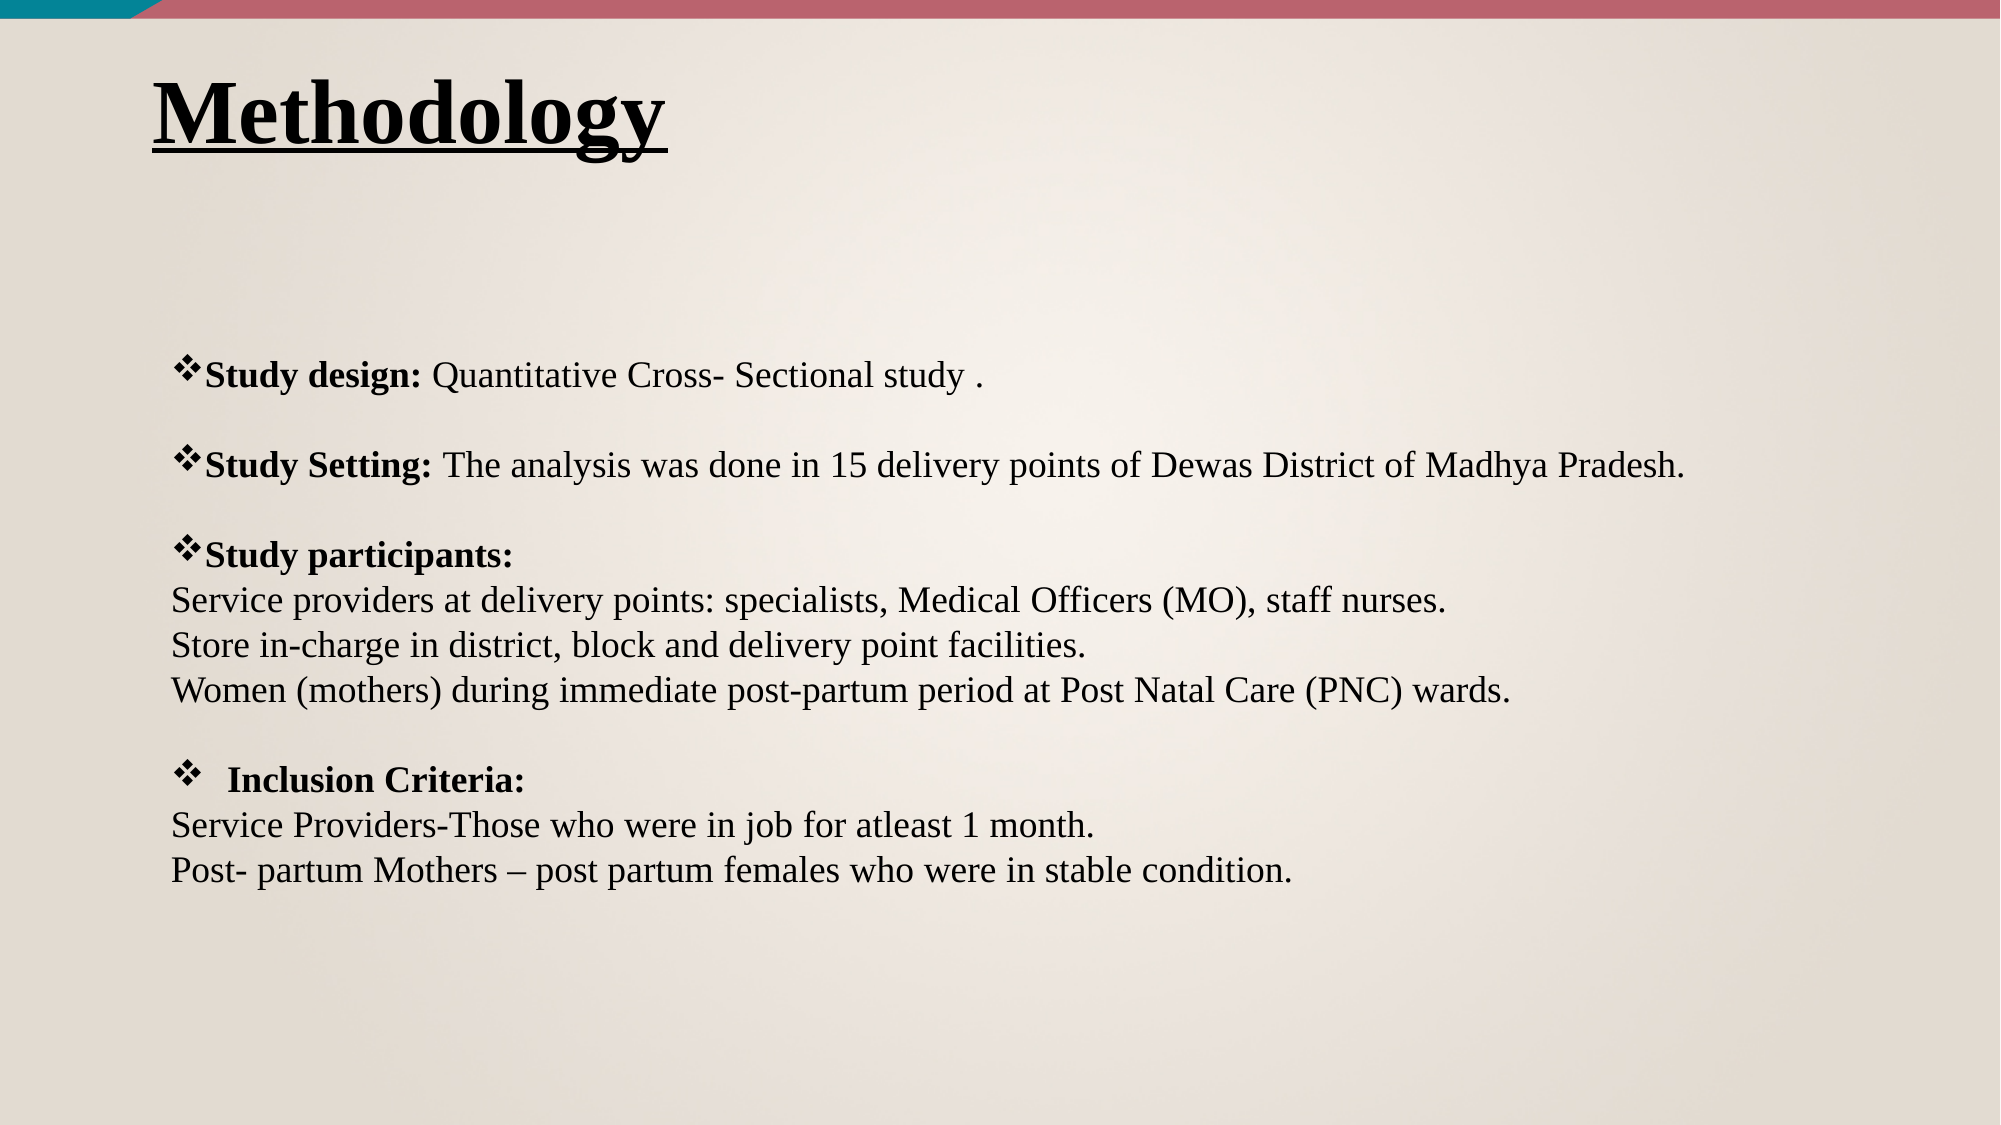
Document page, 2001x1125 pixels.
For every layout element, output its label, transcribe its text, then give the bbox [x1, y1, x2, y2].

title Methodology [137, 59, 1863, 278]
text_box Study design: Quantitative Cross- Sectional study . Study Setting: The analysis was done in 15 delivery points of Dewas District of Madhya Pradesh. Study participants: Service providers at delivery points: specialists, Medical Officers (MO), staff nurses. Store in-charge in district, block and delivery point facilities. Women (mothers) during immediate post-partum period at Post Natal Care (PNC) wards. Inclusion Criteria: Service Providers-Those who were in job for atleast 1 month. Post- partum Mothers – post partum females who were in stable condition. [156, 342, 1712, 1033]
picture [0, 0, 2001, 1125]
